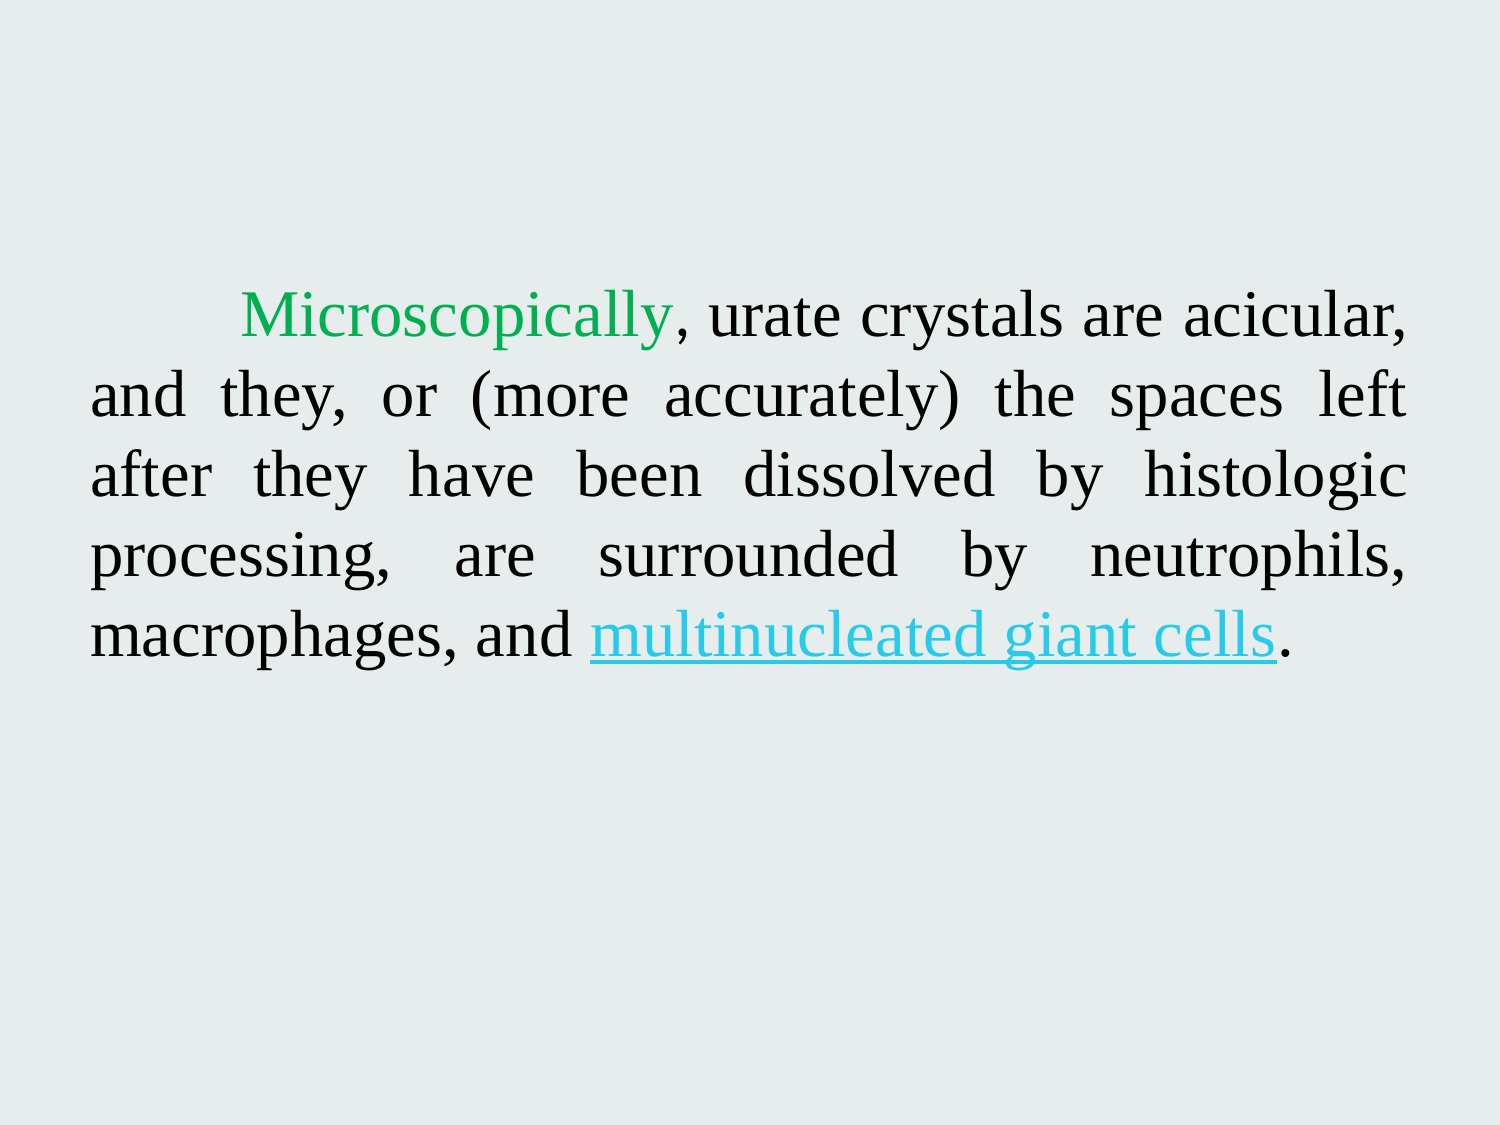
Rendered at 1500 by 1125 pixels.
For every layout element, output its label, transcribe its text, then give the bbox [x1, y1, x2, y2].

list Microscopically, urate crystals are acicular, and they, or (more accurately) the spaces left after they have been dissolved by histologic processing, are surrounded by neutrophils, macrophages, and multinucleated giant cells. [75, 262, 1425, 1005]
